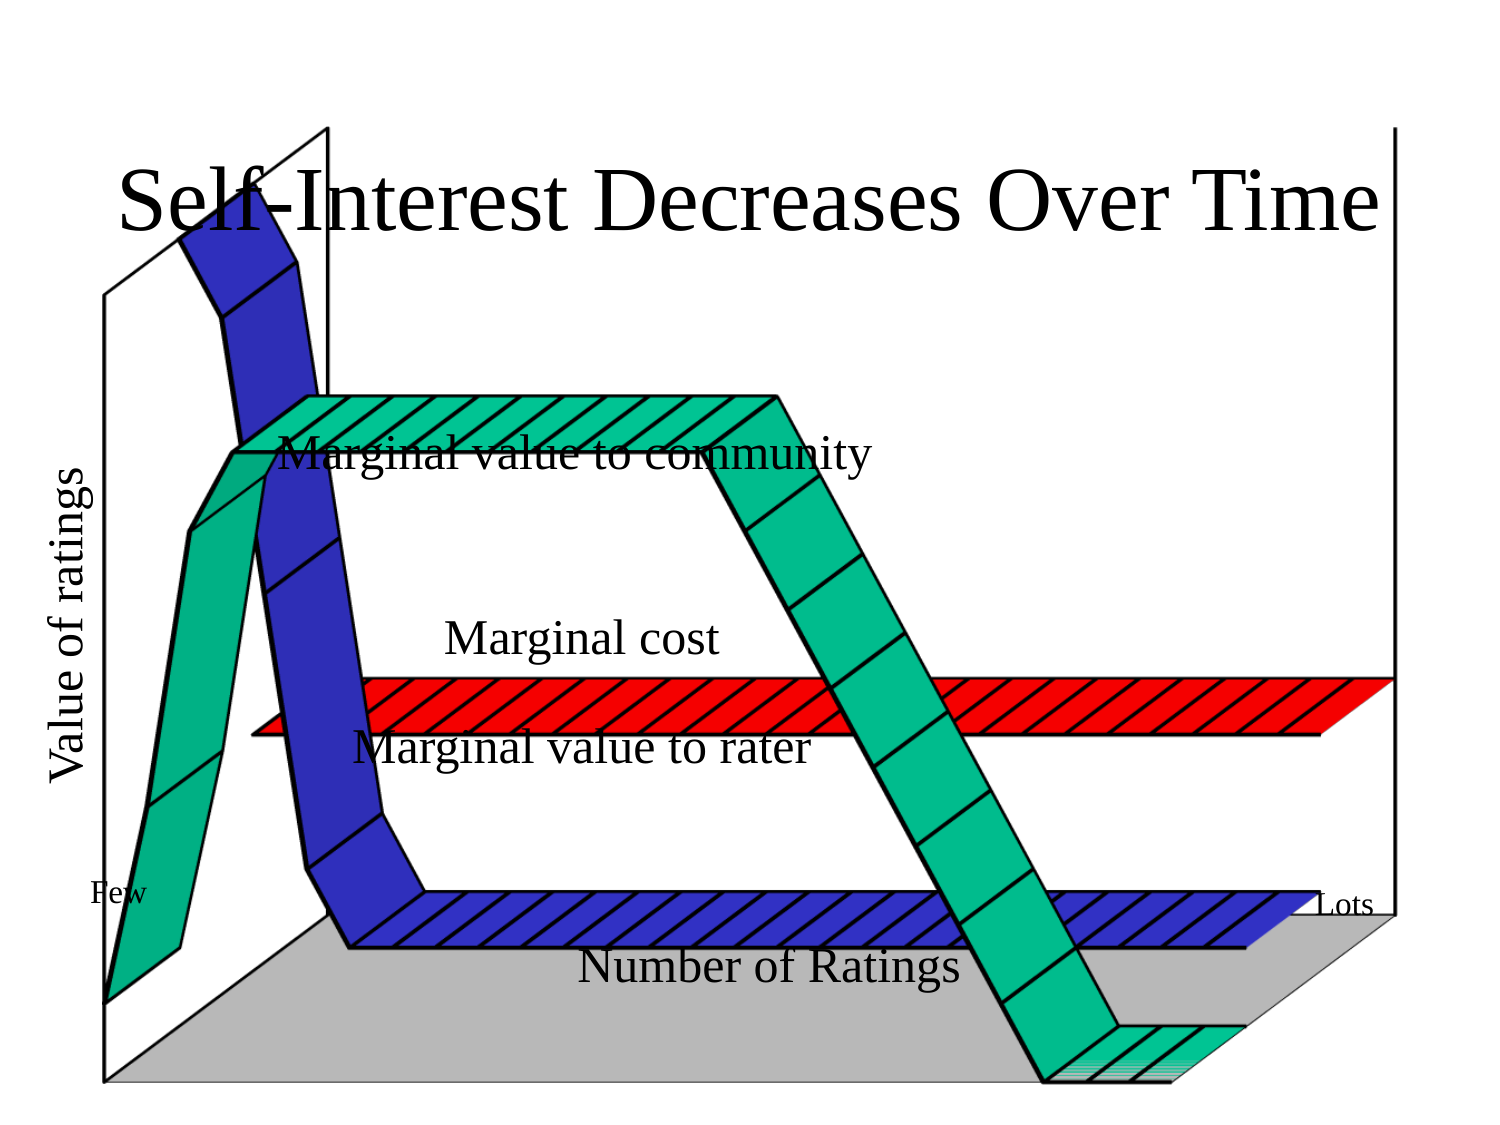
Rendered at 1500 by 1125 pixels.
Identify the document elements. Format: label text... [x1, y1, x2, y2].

text_box Value of ratings [24, 452, 78, 800]
chart [83, 101, 1442, 1117]
